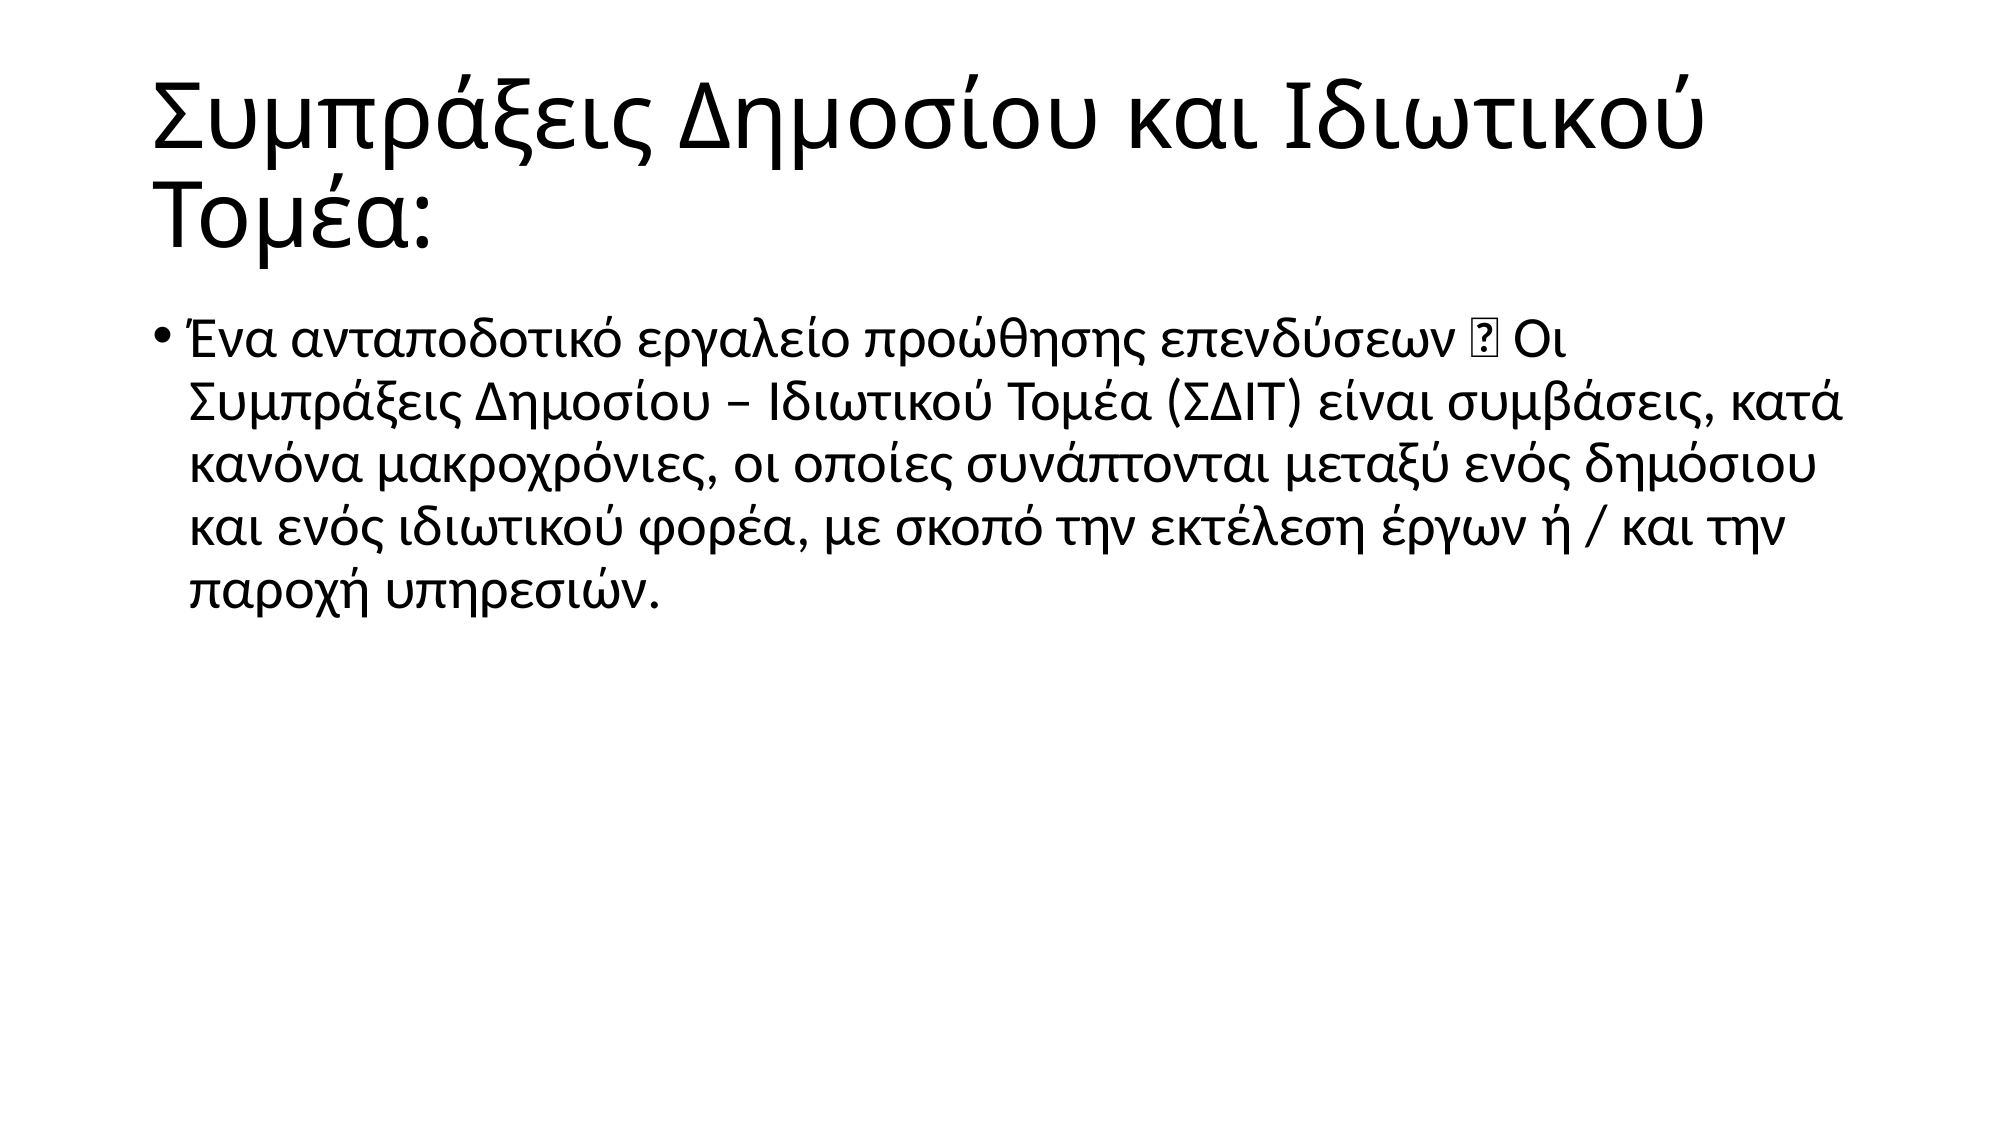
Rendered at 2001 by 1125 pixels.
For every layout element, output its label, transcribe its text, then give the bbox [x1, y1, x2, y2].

title Συμπράξεις Δημοσίου και Ιδιωτικού Τομέα: [137, 59, 1863, 278]
list Ένα ανταποδοτικό εργαλείο προώθησης επενδύσεων  Οι Συμπράξεις Δημοσίου – Ιδιωτικού Τομέα (ΣΔΙΤ) είναι συμβάσεις, κατά κανόνα μακροχρόνιες, οι οποίες συνάπτονται μεταξύ ενός δημόσιου και ενός ιδιωτικού φορέα, με σκοπό την εκτέλεση έργων ή / και την παροχή υπηρεσιών. [137, 299, 1863, 1014]
